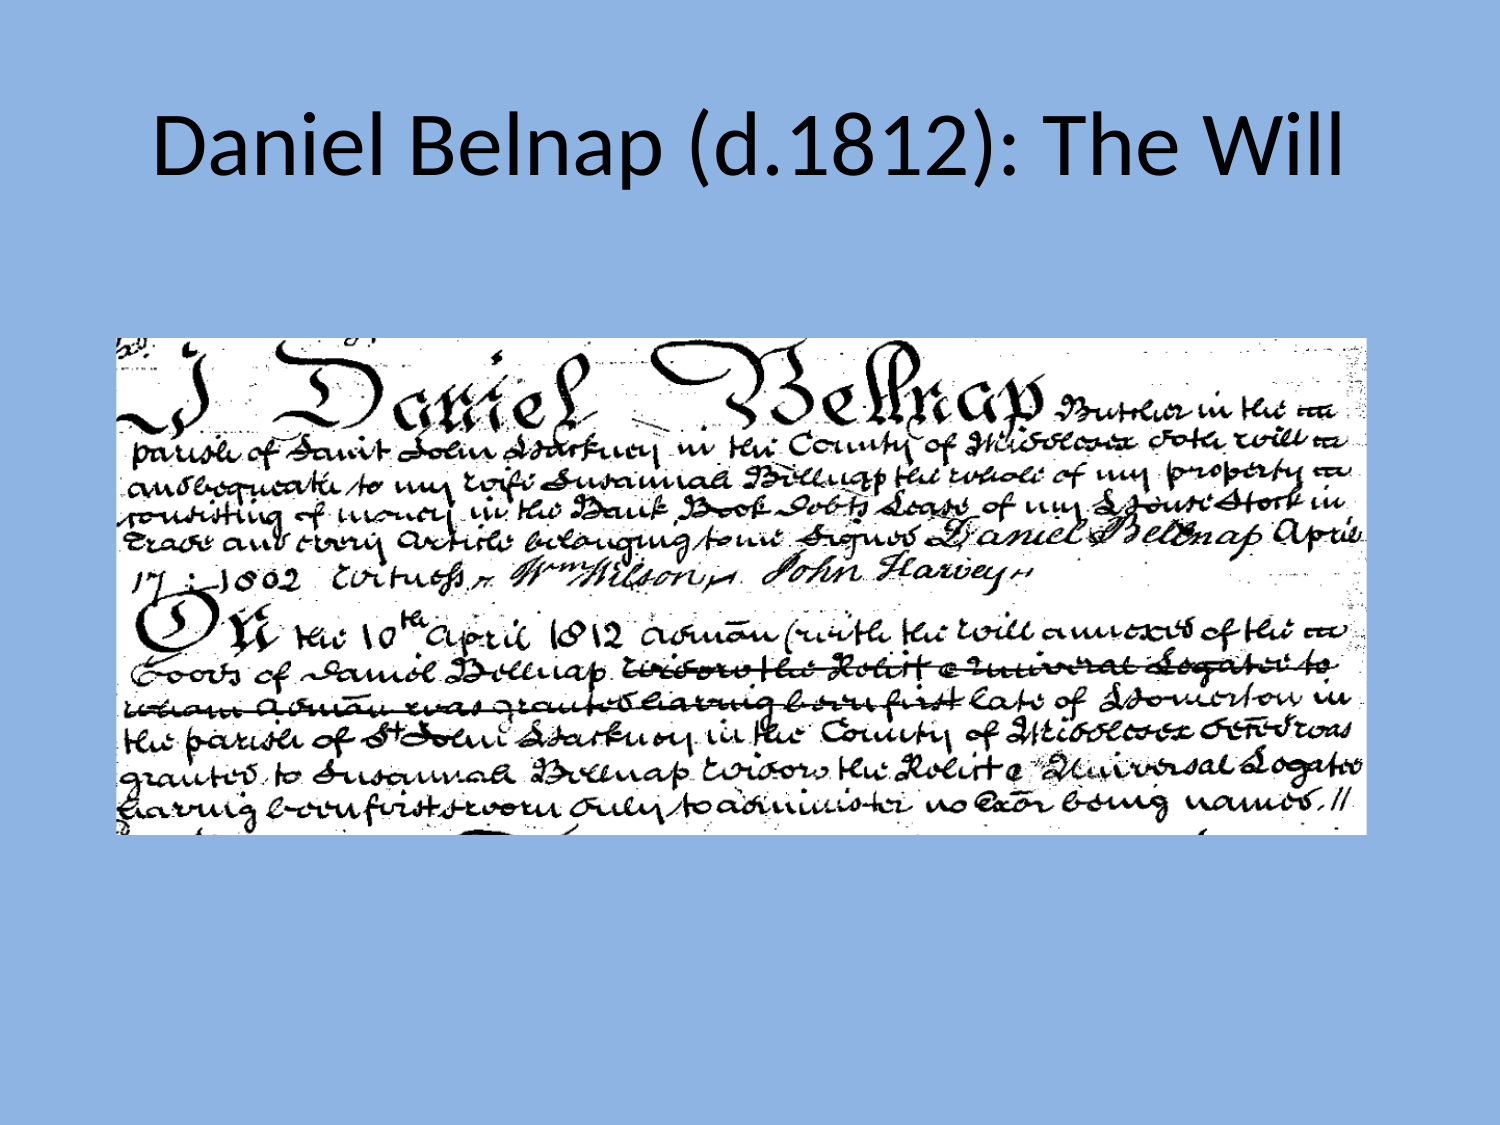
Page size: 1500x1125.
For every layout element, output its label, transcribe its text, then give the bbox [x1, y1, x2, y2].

title Daniel Belnap (d.1812): The Will [75, 45, 1425, 233]
picture [116, 337, 1367, 835]
